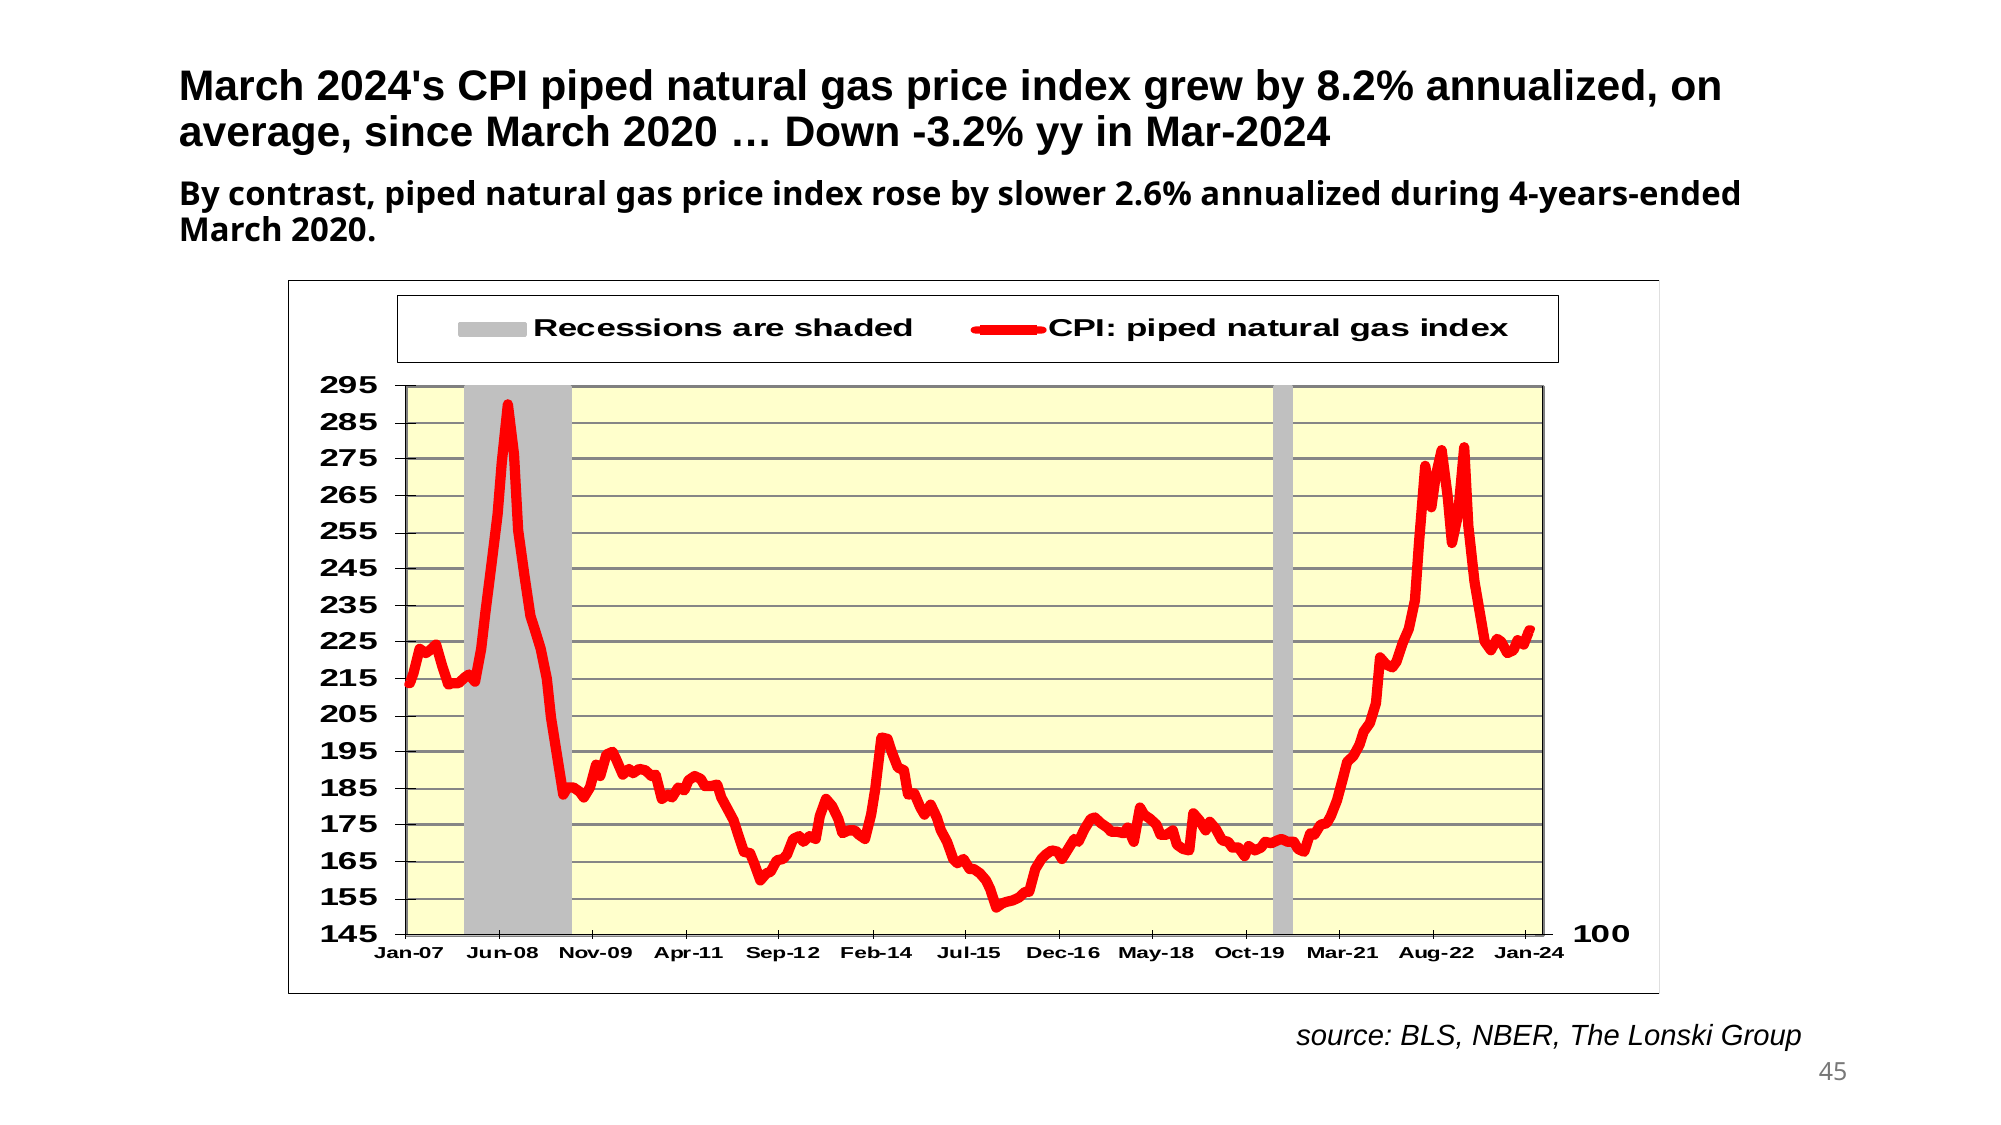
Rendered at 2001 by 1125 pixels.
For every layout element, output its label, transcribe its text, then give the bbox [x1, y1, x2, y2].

picture [285, 277, 1660, 994]
title March 2024's CPI piped natural gas price index grew by 8.2% annualized, on average, since March 2020 … Down -3.2% yy in Mar-2024 By contrast, piped natural gas price index rose by slower 2.6% annualized during 4-years-ended March 2020. [164, 55, 1863, 257]
slide_number 45 [1412, 1060, 1863, 1103]
text_box source: BLS, NBER, The Lonski Group [704, 1009, 1916, 1060]
